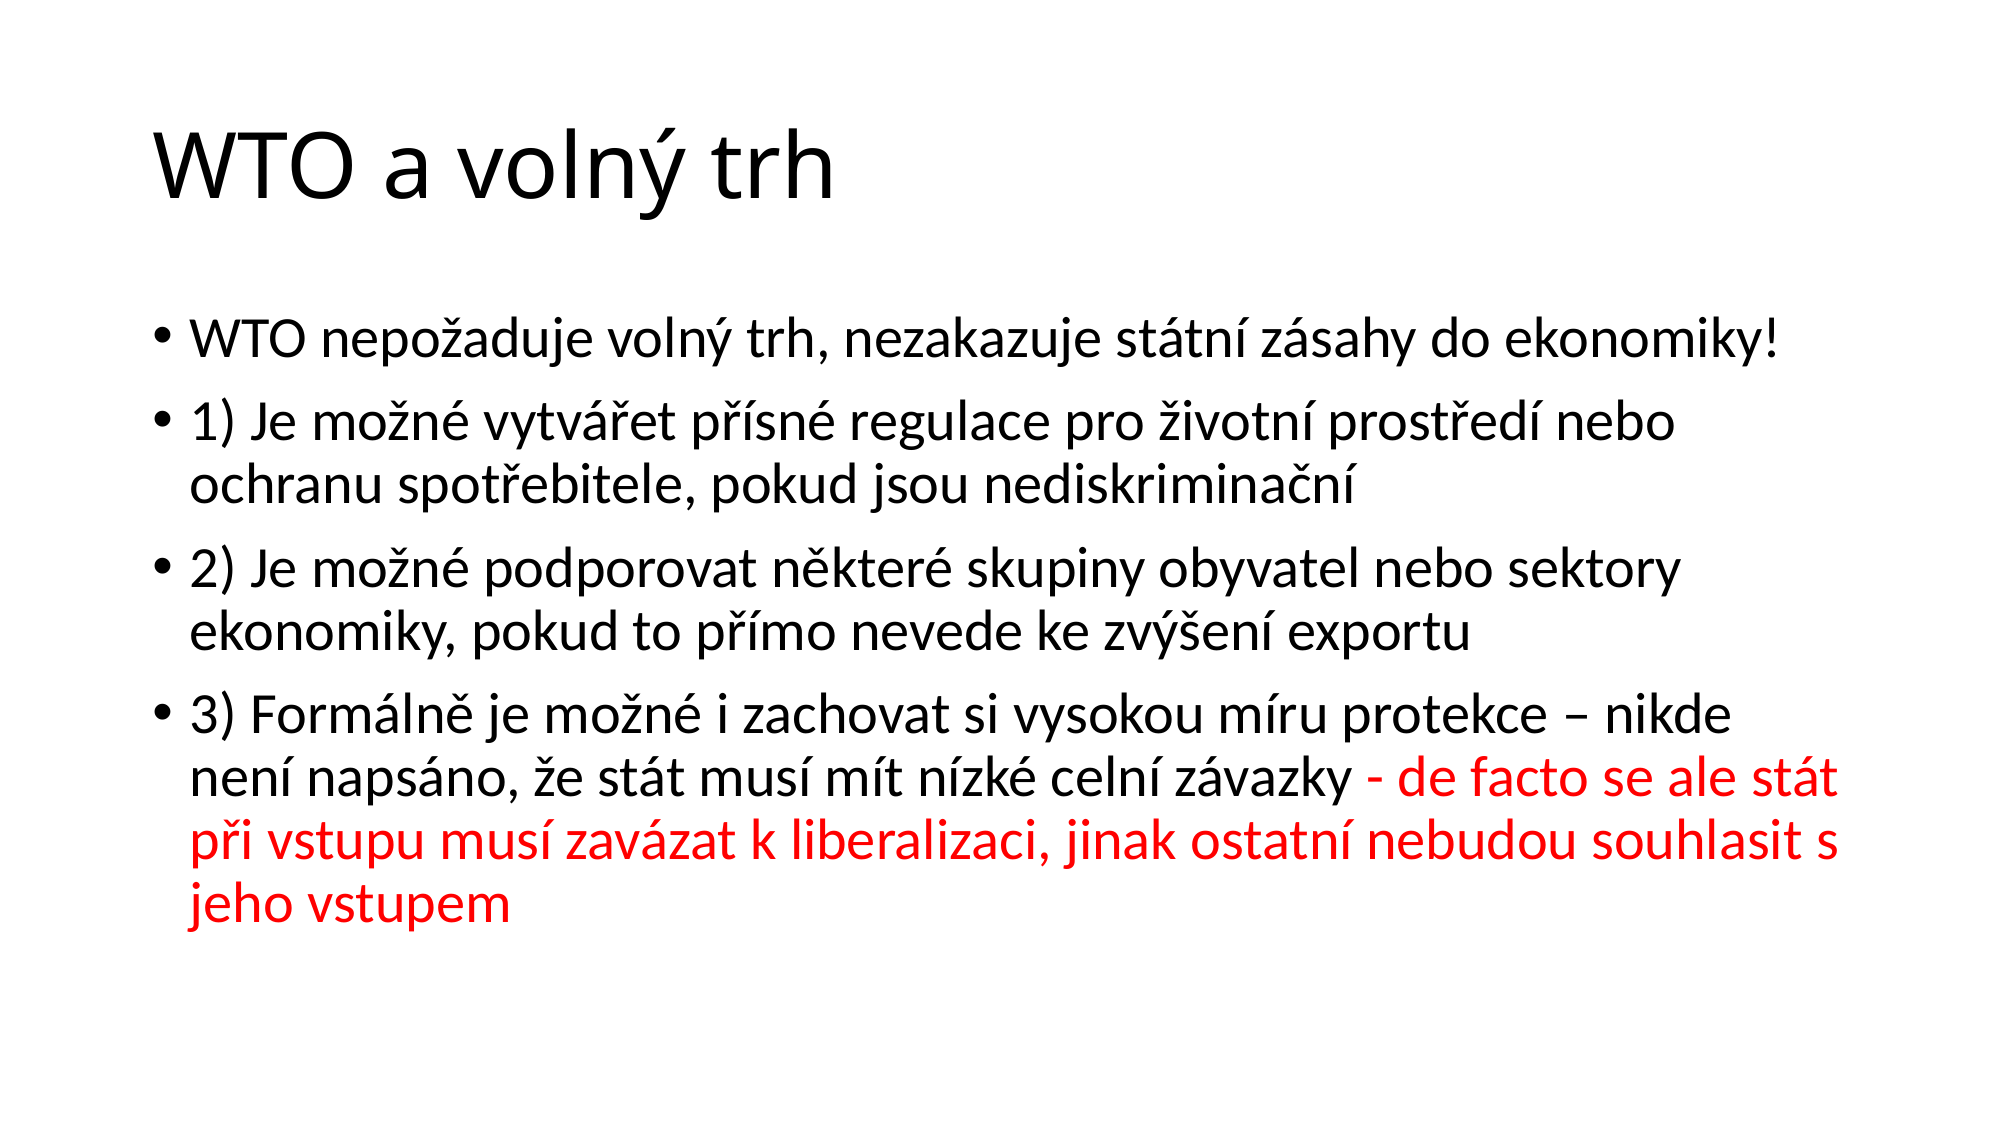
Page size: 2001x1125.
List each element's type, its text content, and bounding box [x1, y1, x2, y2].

list WTO nepožaduje volný trh, nezakazuje státní zásahy do ekonomiky! 1) Je možné vytvářet přísné regulace pro životní prostředí nebo ochranu spotřebitele, pokud jsou nediskriminační 2) Je možné podporovat některé skupiny obyvatel nebo sektory ekonomiky, pokud to přímo nevede ke zvýšení exportu 3) Formálně je možné i zachovat si vysokou míru protekce – nikde není napsáno, že stát musí mít nízké celní závazky - de facto se ale stát při vstupu musí zavázat k liberalizaci, jinak ostatní nebudou souhlasit s jeho vstupem [137, 299, 1863, 1014]
title WTO a volný trh [137, 59, 1863, 278]
